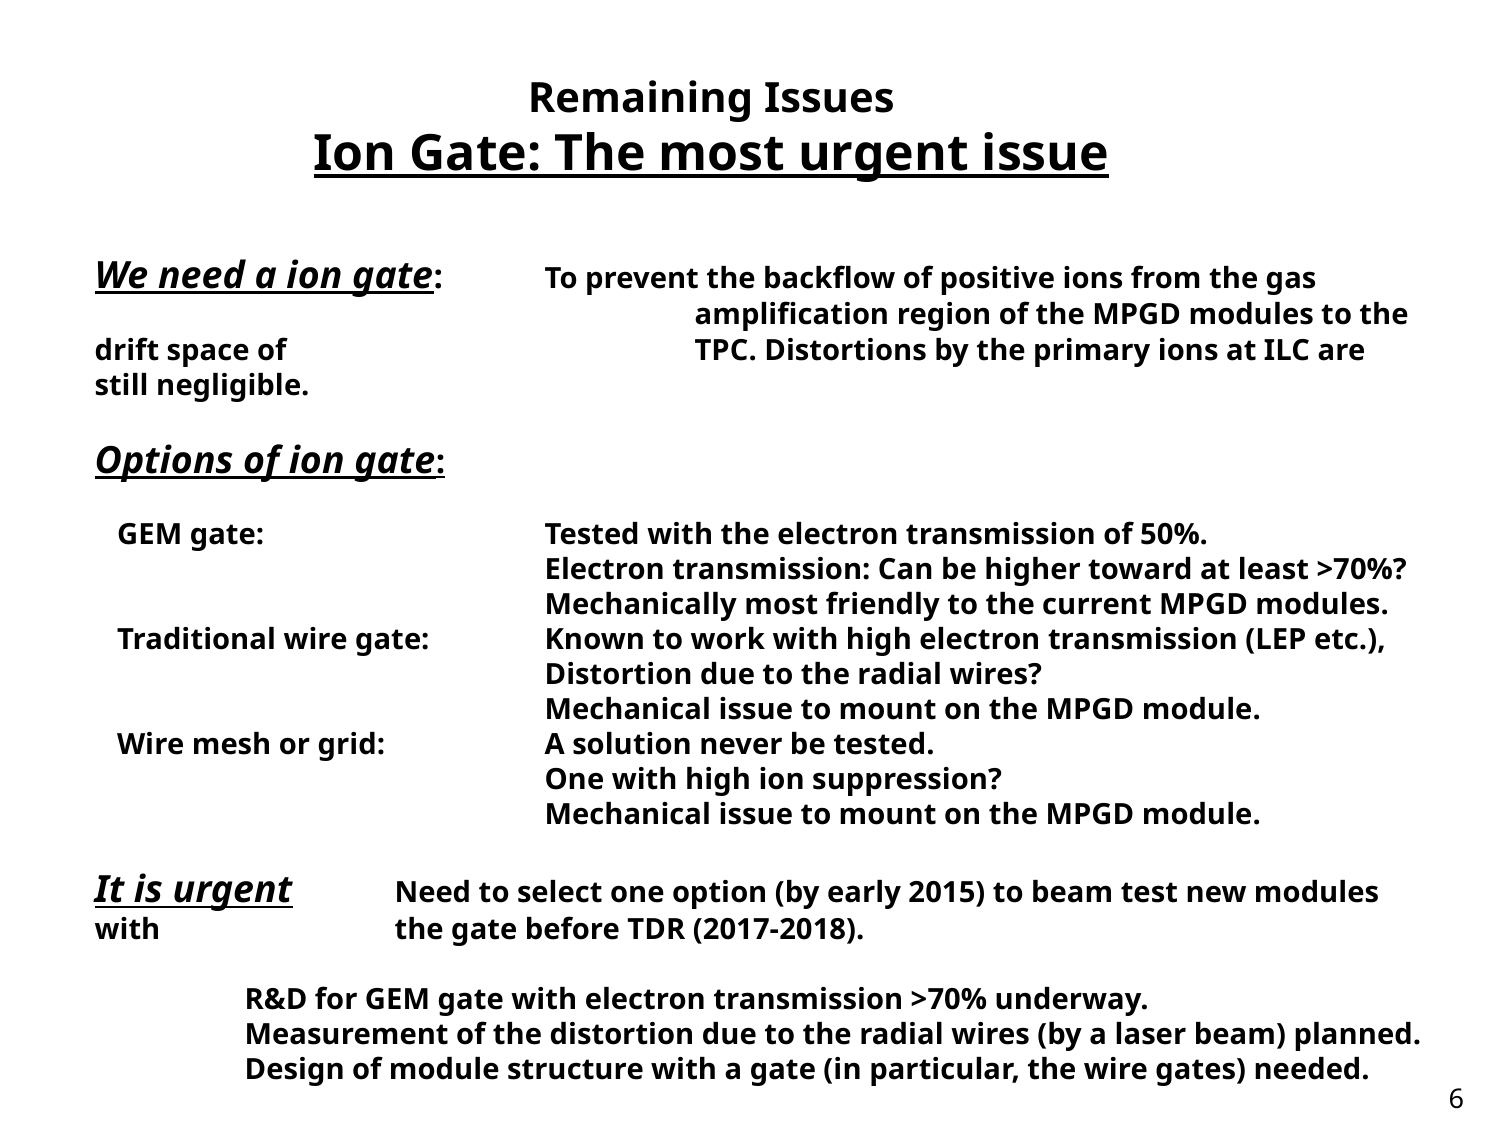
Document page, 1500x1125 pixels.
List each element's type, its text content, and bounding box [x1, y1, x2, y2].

title Remaining Issues Ion Gate: The most urgent issue [107, 30, 1315, 220]
text_box We need a ion gate: To prevent the backflow of positive ions from the gas amplification region of the MPGD modules to the drift space of TPC. Distortions by the primary ions at ILC are still negligible. Options of ion gate: GEM gate: Tested with the electron transmission of 50%. Electron transmission: Can be higher toward at least >70%? Mechanically most friendly to the current MPGD modules. Traditional wire gate: Known to work with high electron transmission (LEP etc.), Distortion due to the radial wires? Mechanical issue to mount on the MPGD module. Wire mesh or grid: A solution never be tested. One with high ion suppression? Mechanical issue to mount on the MPGD module. It is urgent Need to select one option (by early 2015) to beam test new modules with the gate before TDR (2017-2018). R&D for GEM gate with electron transmission >70% underway. Measurement of the distortion due to the radial wires (by a laser beam) planned. Design of module structure with a gate (in particular, the wire gates) needed. [79, 243, 1439, 1071]
slide_number 6 [1438, 1076, 1481, 1120]
